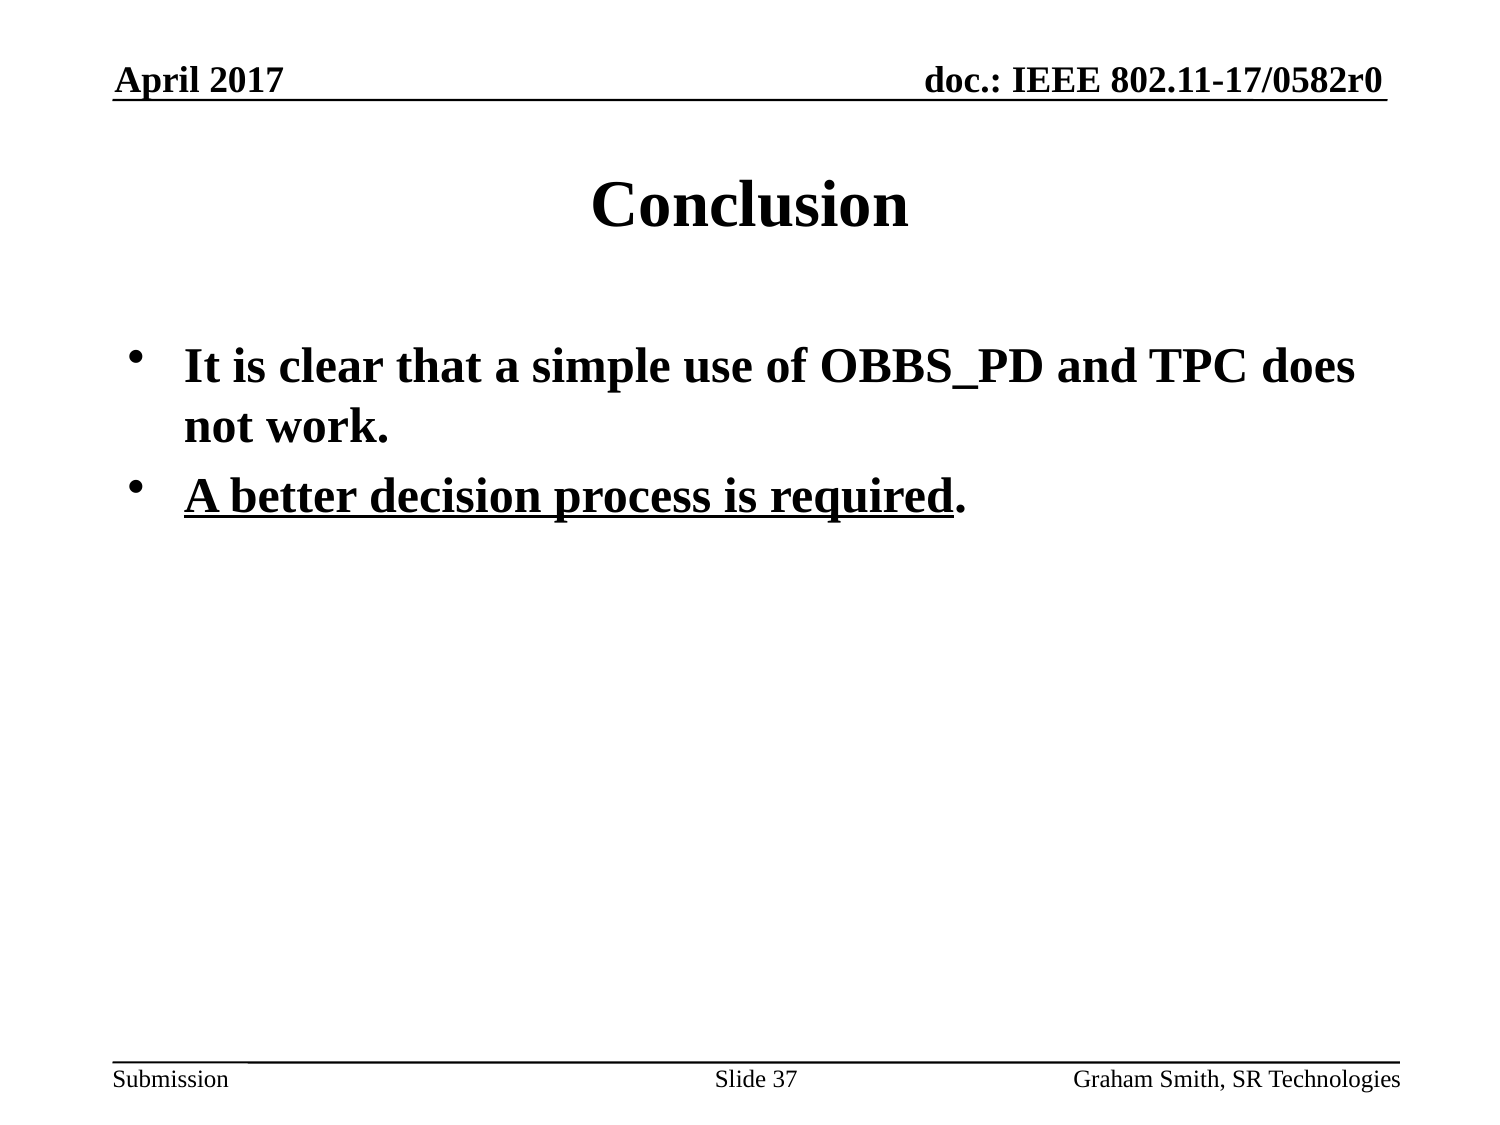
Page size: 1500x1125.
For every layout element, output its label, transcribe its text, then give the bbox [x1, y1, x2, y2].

title Conclusion [112, 112, 1388, 288]
list It is clear that a simple use of OBBS_PD and TPC does not work. A better decision process is required. [112, 324, 1388, 1000]
slide_number Slide 37 [712, 1061, 800, 1093]
footer Graham Smith, SR Technologies [1069, 1061, 1402, 1093]
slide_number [114, 54, 286, 101]
